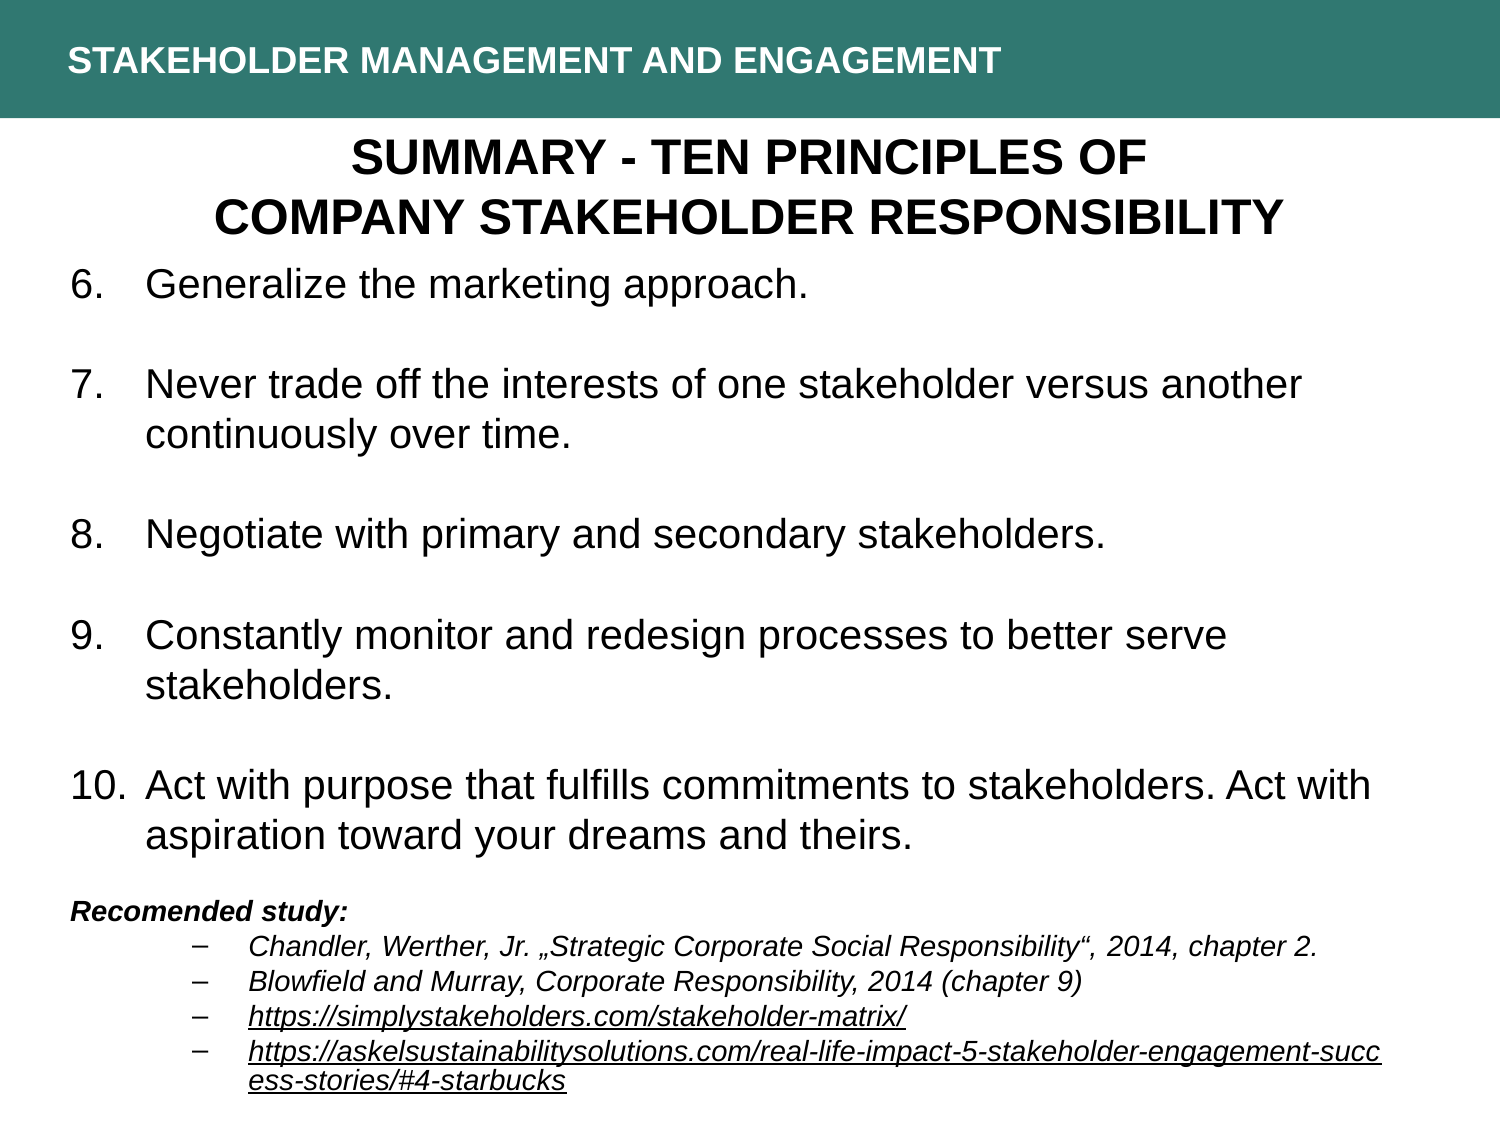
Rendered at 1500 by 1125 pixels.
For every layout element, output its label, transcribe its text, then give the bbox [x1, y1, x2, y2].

text_box Generalize the marketing approach. Never trade off the interests of one stakeholder versus another continuously over time. Negotiate with primary and secondary stakeholders. Constantly monitor and redesign processes to better serve stakeholders. Act with purpose that fulfills commitments to stakeholders. Act with aspiration toward your dreams and theirs. Recomended study: Chandler, Werther, Jr. „Strategic Corporate Social Responsibility“, 2014, chapter 2. Blowfield and Murray, Corporate Responsibility, 2014 (chapter 9) https://simplystakeholders.com/stakeholder-matrix/ https://askelsustainabilitysolutions.com/real-life-impact-5-stakeholder-engagement-success-stories/#4-starbucks [55, 249, 1412, 1125]
text_box STAKEHOLDER MANAGEMENT AND ENGAGEMENT [0, 0, 1500, 120]
text_box SUMMARY - Ten Principles of Company Stakeholder Responsibility [55, 117, 1444, 253]
